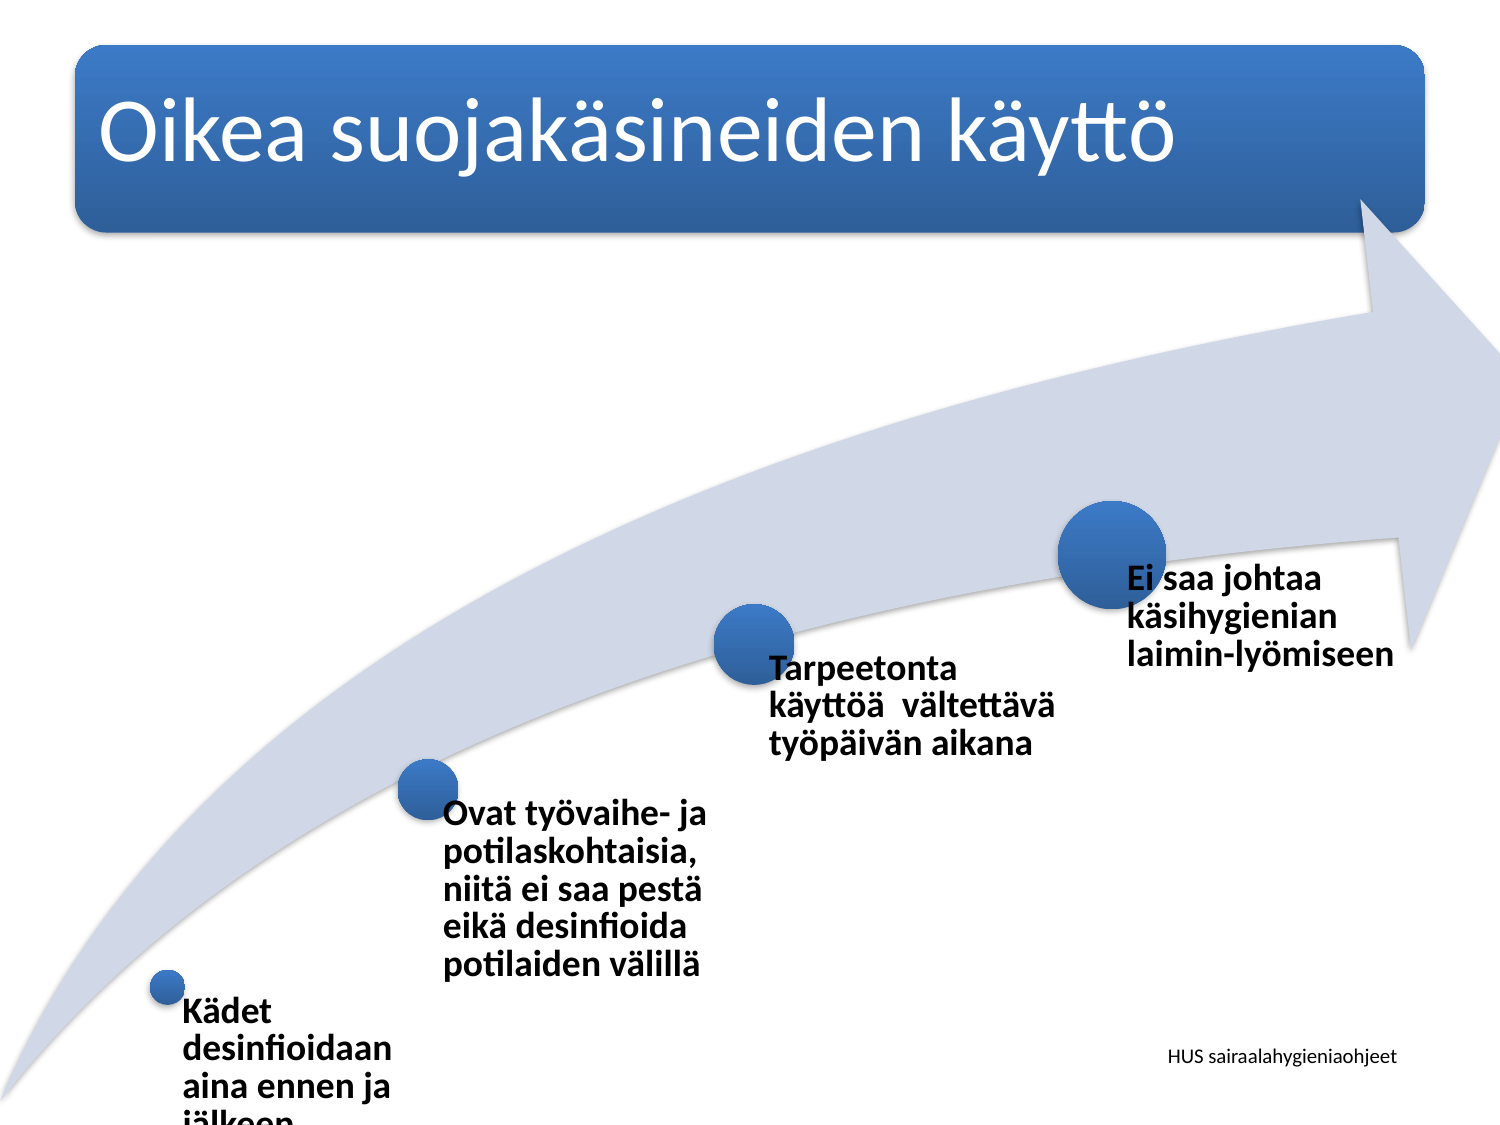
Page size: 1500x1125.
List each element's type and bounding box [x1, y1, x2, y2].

text_box [0, 198, 1500, 1102]
text_box [74, 44, 1426, 197]
